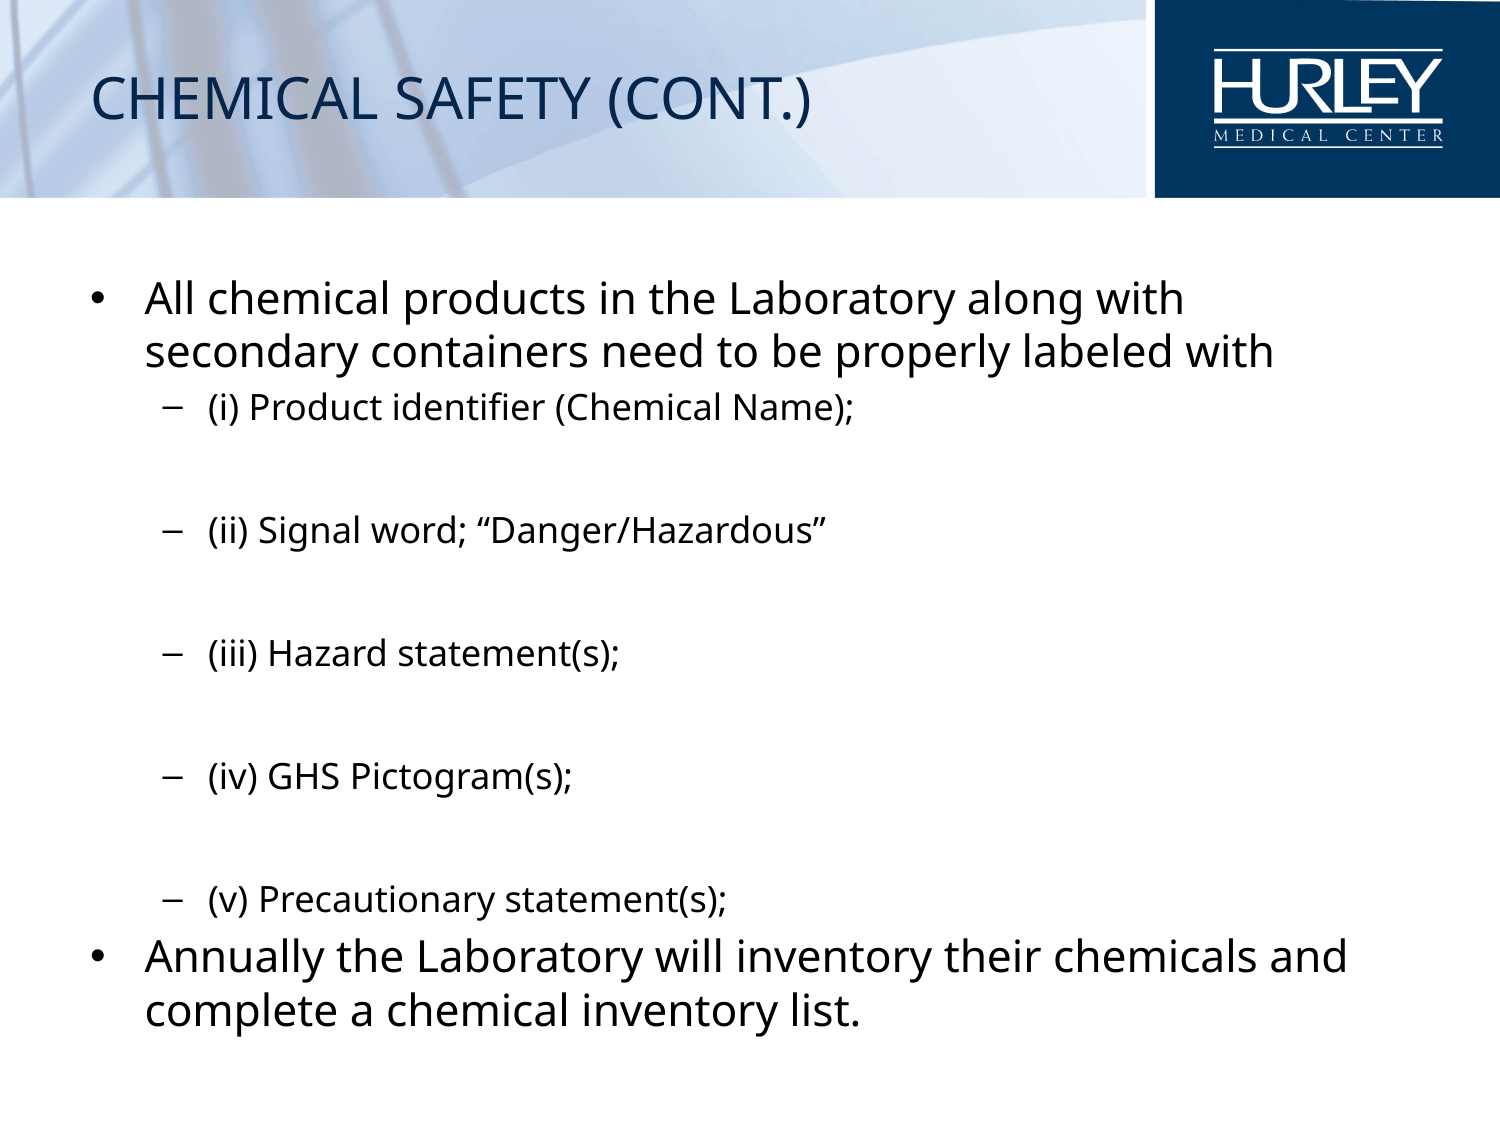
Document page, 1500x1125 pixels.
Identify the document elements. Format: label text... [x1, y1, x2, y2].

list All chemical products in the Laboratory along with secondary containers need to be properly labeled with (i) Product identifier (Chemical Name); (ii) Signal word; “Danger/Hazardous” (iii) Hazard statement(s); (iv) GHS Pictogram(s); (v) Precautionary statement(s); Annually the Laboratory will inventory their chemicals and complete a chemical inventory list. [75, 262, 1425, 1047]
picture [0, 0, 1500, 1125]
title CHEMICAL SAFETY (cont.) [75, 2, 1425, 190]
